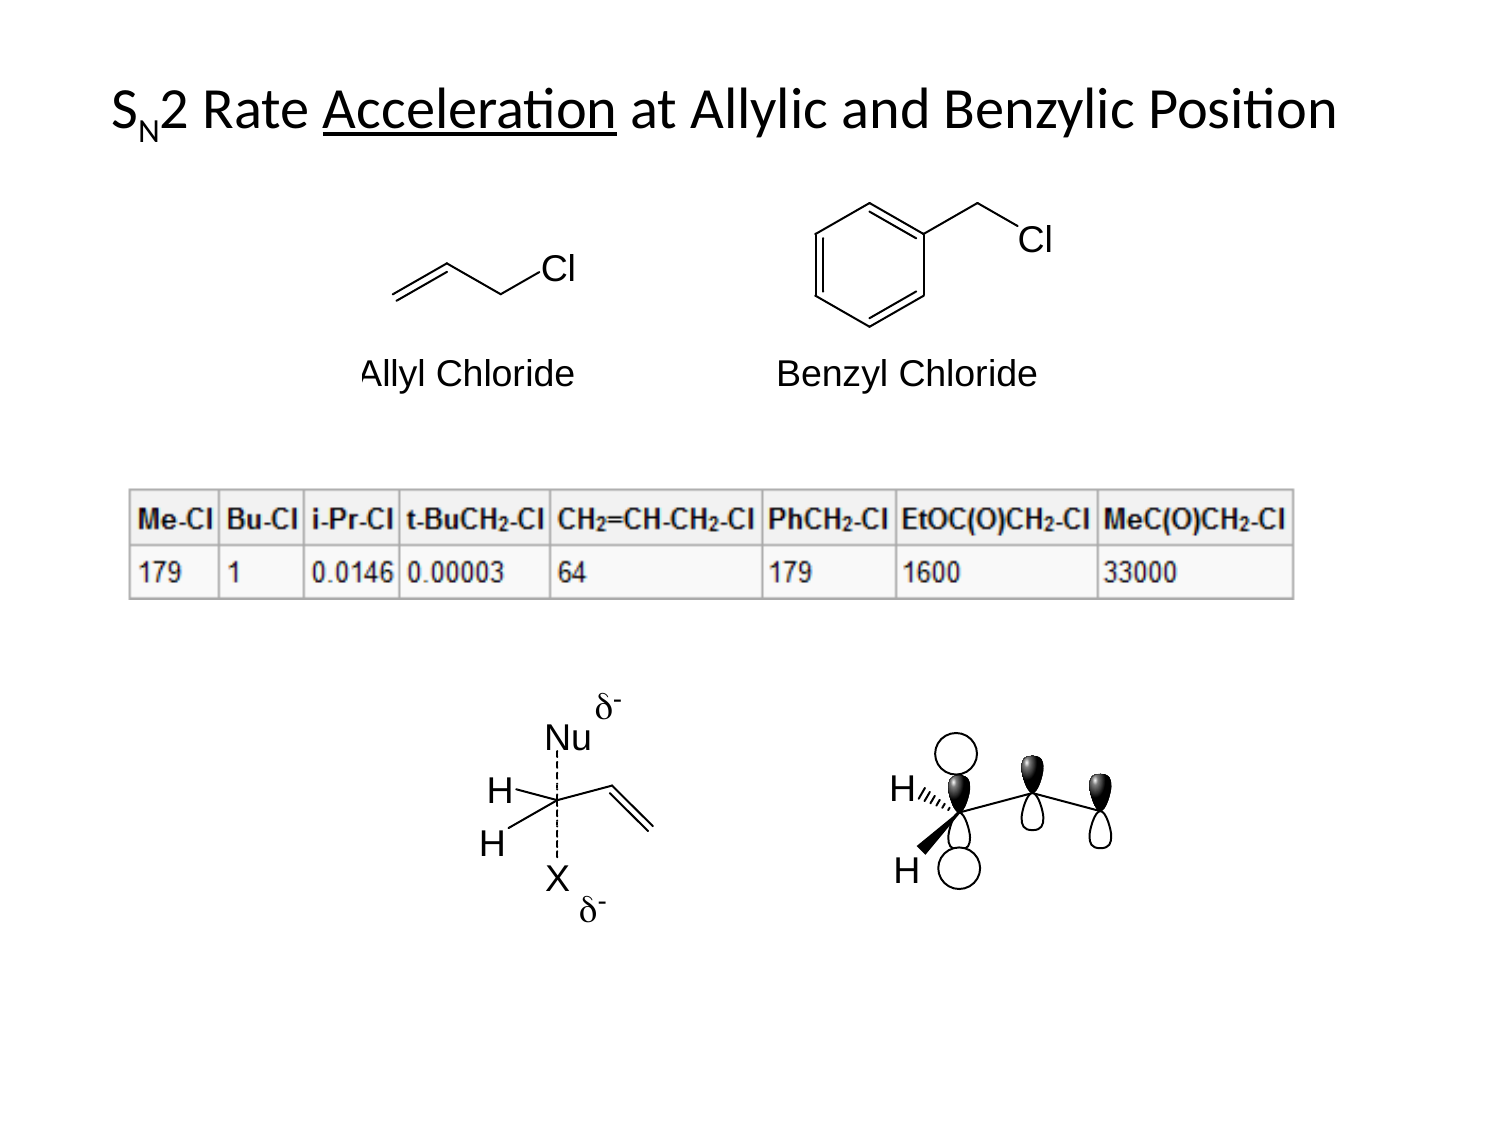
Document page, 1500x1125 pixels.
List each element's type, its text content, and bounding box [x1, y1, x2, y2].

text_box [362, 199, 1068, 398]
text_box SN2 Rate Acceleration at Allylic and Benzylic Position [75, 62, 1388, 157]
picture [124, 487, 1300, 601]
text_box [474, 687, 1120, 937]
